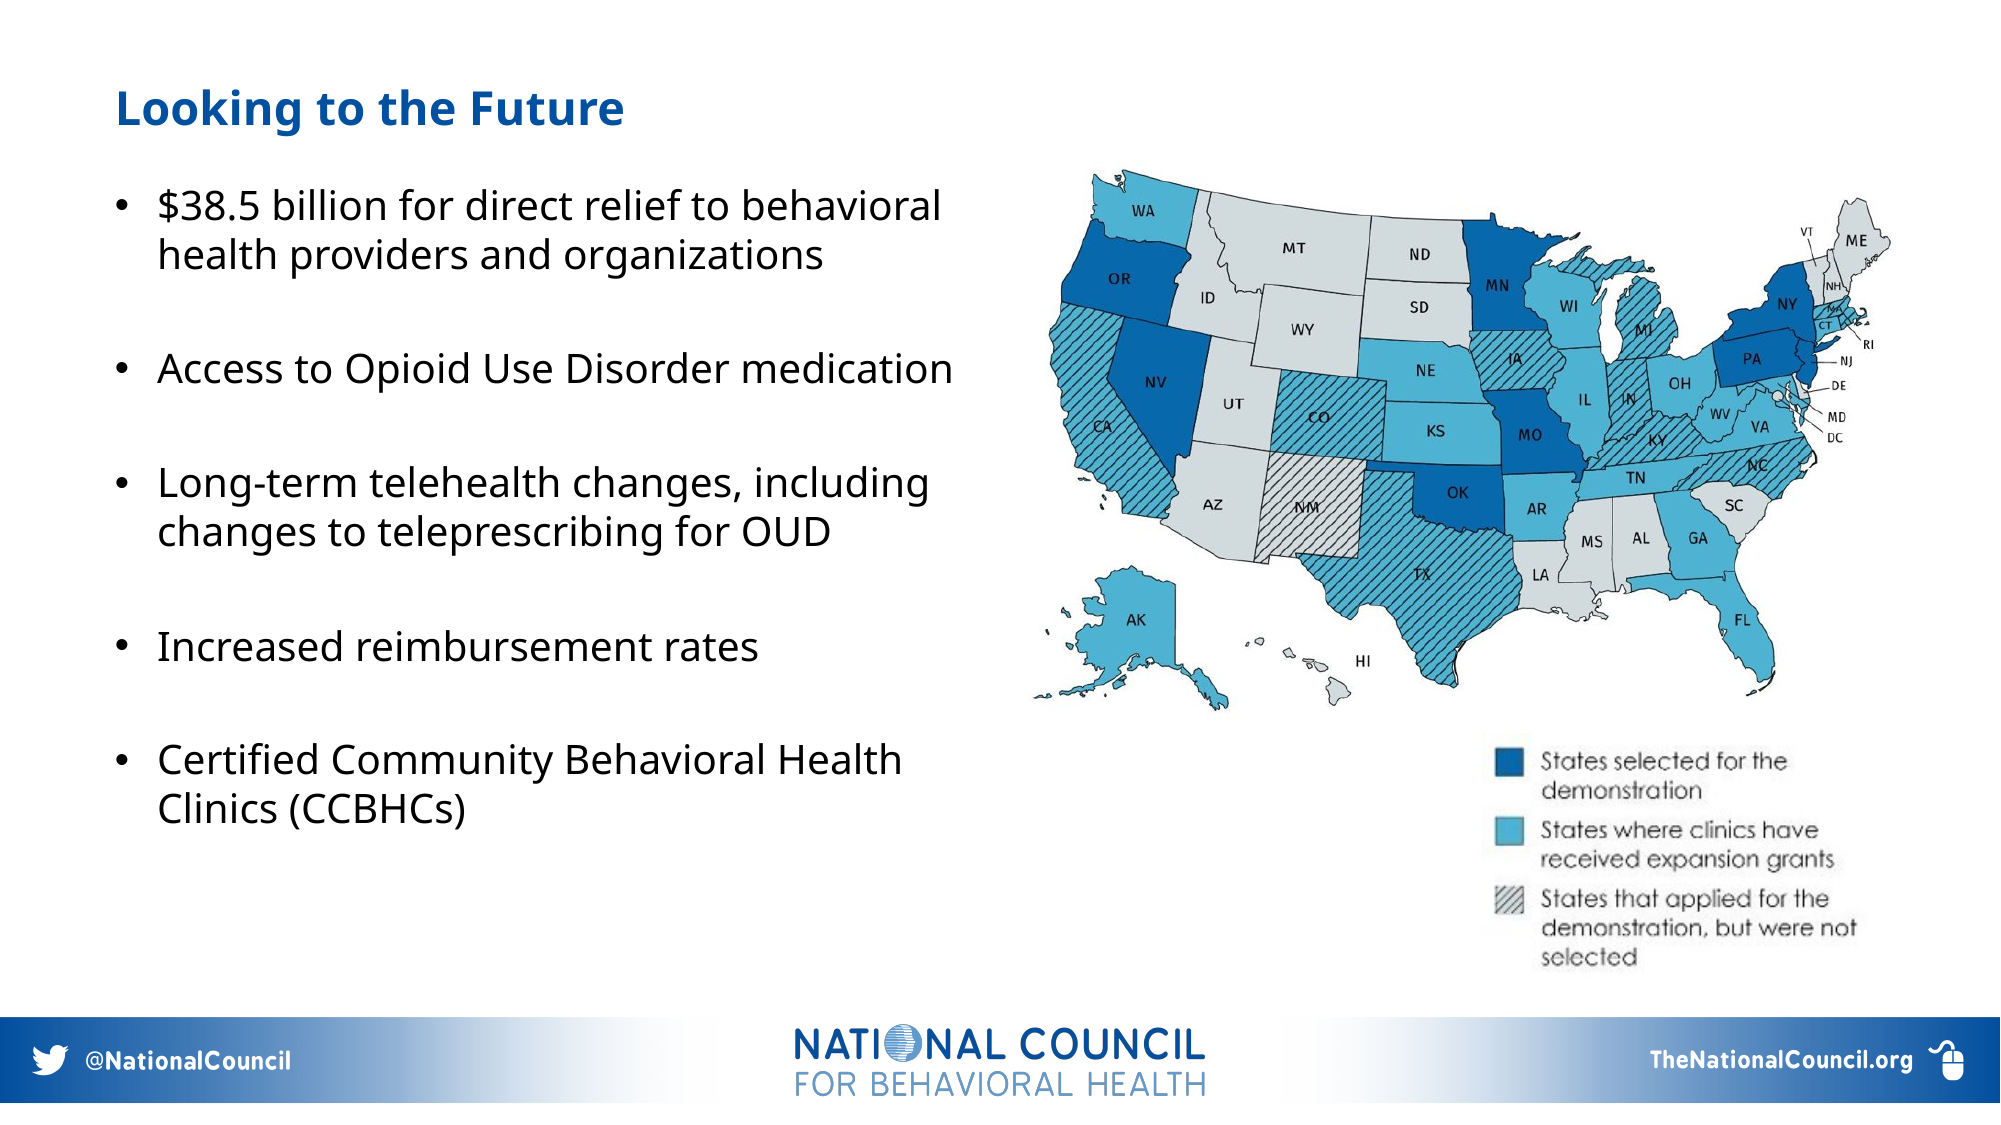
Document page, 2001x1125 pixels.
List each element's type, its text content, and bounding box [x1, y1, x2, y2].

title Looking to the Future [99, 64, 1900, 148]
picture [0, 995, 2000, 1125]
picture [1482, 733, 1873, 978]
picture [1016, 147, 1901, 720]
list $38.5 billion for direct relief to behavioral health providers and organizations Access to Opioid Use Disorder medication Long-term telehealth changes, including changes to teleprescribing for OUD Increased reimbursement rates Certified Community Behavioral Health Clinics (CCBHCs) [99, 172, 984, 961]
